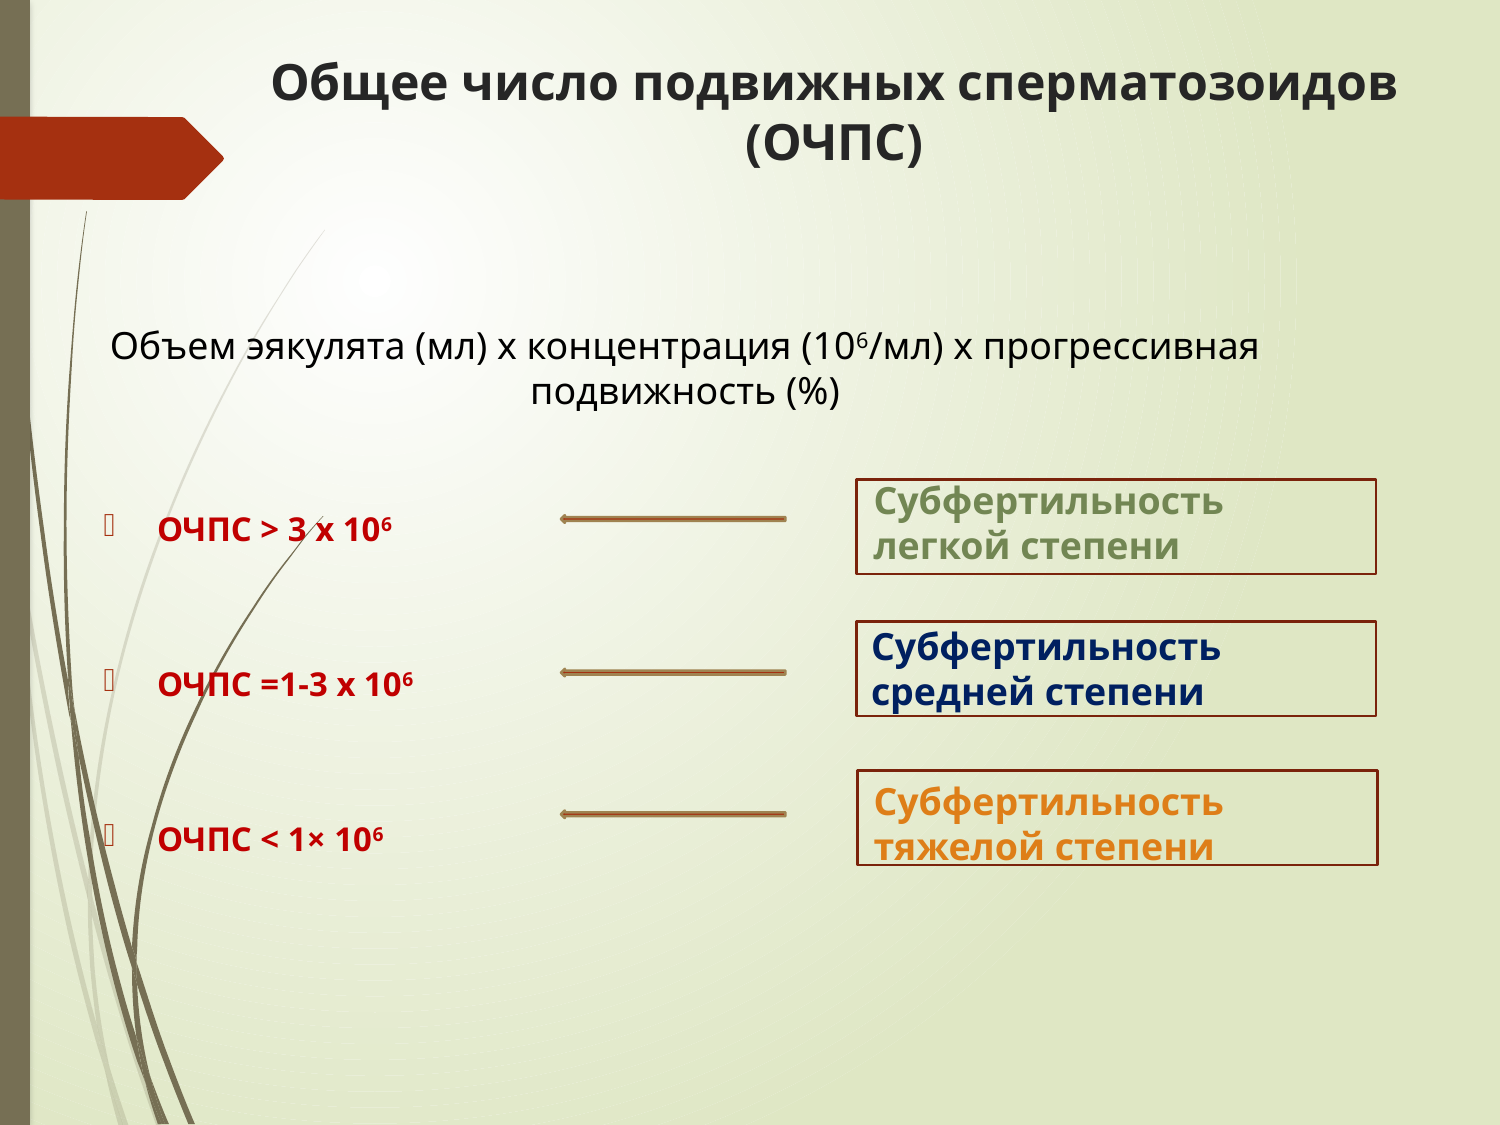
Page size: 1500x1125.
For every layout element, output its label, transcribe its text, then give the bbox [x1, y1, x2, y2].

text_box [855, 620, 1377, 717]
text_box Субфертильность тяжелой степени [858, 770, 1500, 876]
title Общее число подвижных сперматозоидов (ОЧПС) [237, 42, 1431, 240]
list ОЧПС > 3 х 106 ОЧПС =1-3 x 106 ОЧПС < 1× 106 [88, 420, 774, 872]
text_box Субфертильность легкой степени [858, 469, 1500, 575]
text_box Объем эякулята (мл) х концентрация (106/мл) х прогрессивная подвижность (%) [88, 314, 1282, 420]
text_box [559, 514, 787, 524]
text_box [559, 667, 787, 678]
text_box Субфертильность средней степени [856, 615, 1500, 721]
text_box [559, 809, 787, 820]
